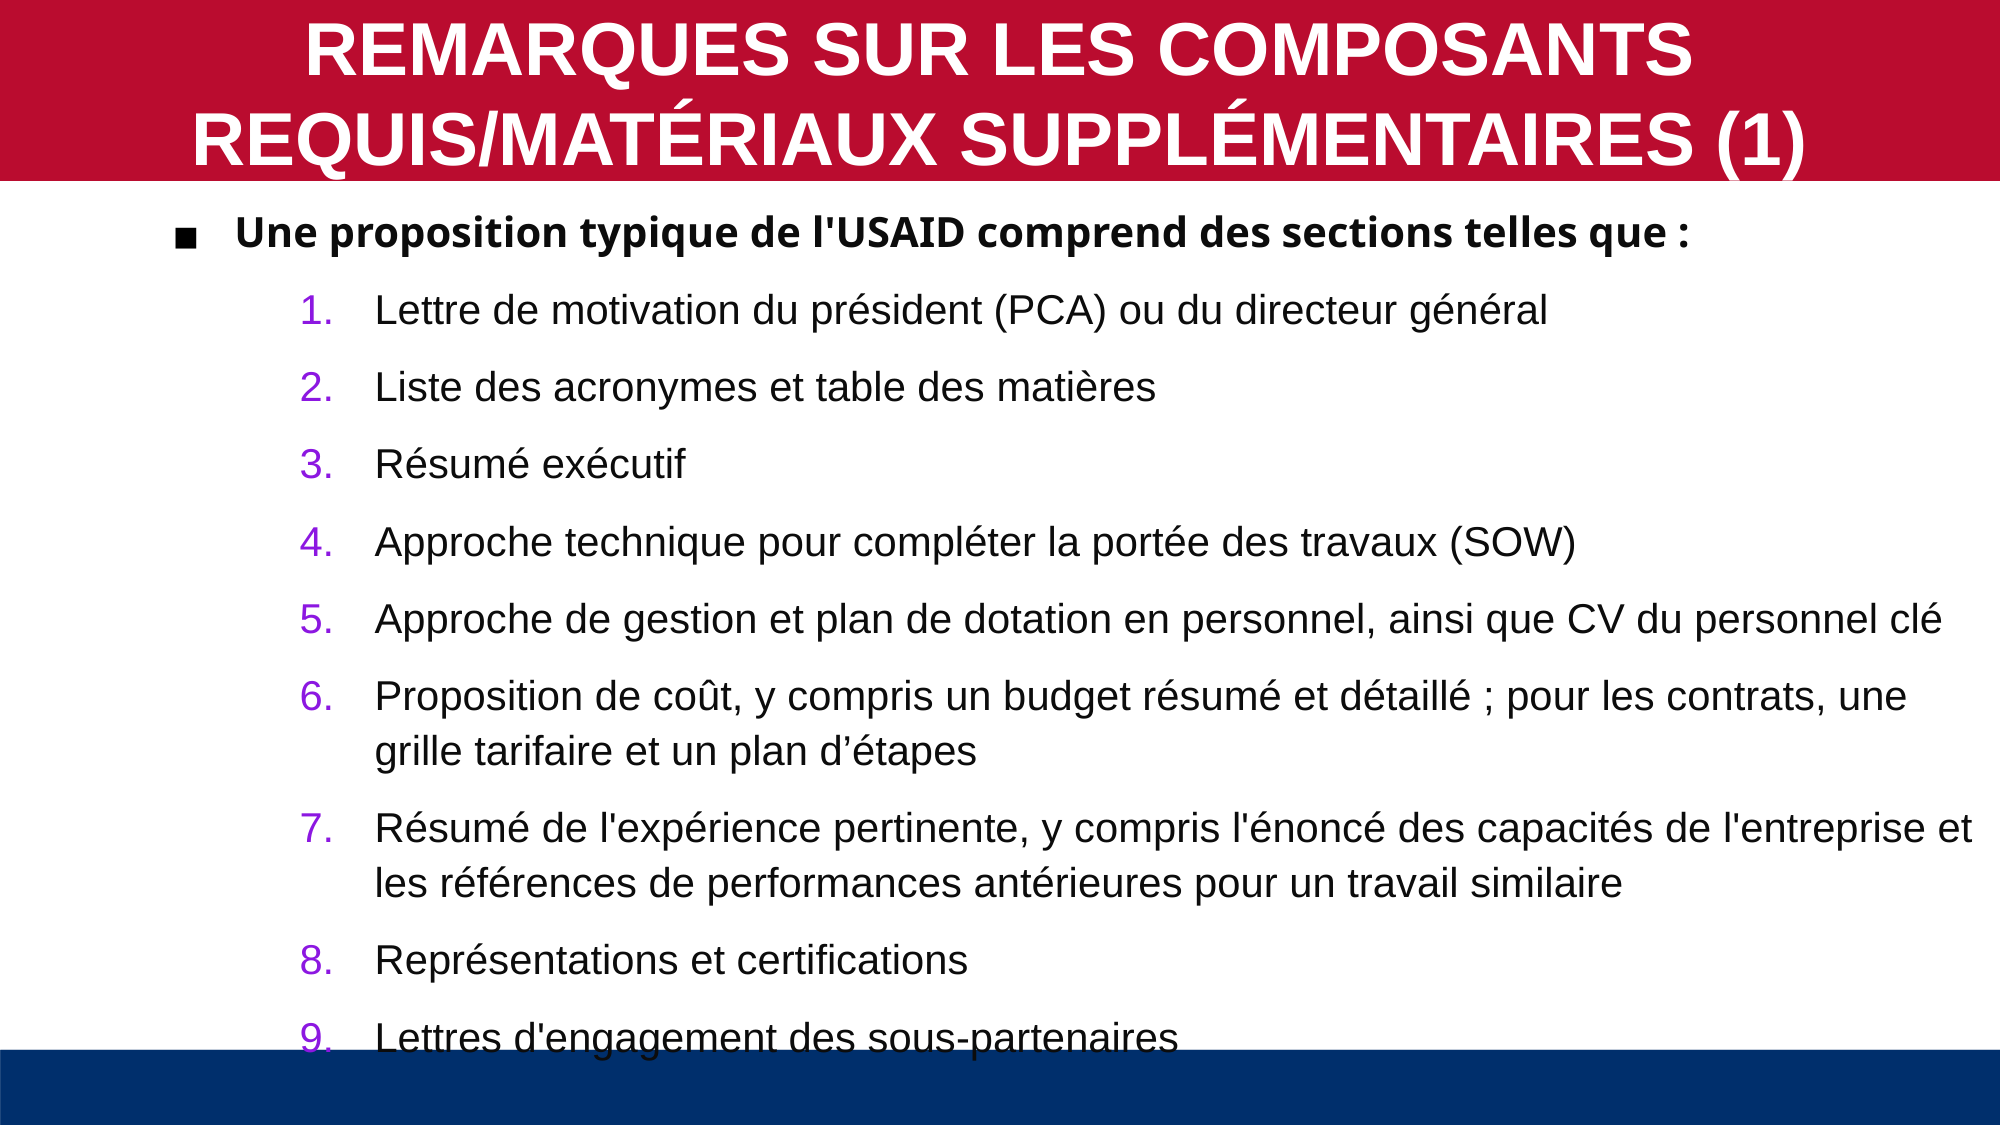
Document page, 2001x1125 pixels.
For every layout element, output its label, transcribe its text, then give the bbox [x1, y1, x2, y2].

list Une proposition typique de l'USAID comprend des sections telles que : Lettre de motivation du président (PCA) ou du directeur général Liste des acronymes et table des matières Résumé exécutif Approche technique pour compléter la portée des travaux (SOW) Approche de gestion et plan de dotation en personnel, ainsi que CV du personnel clé Proposition de coût, y compris un budget résumé et détaillé ; pour les contrats, une grille tarifaire et un plan d’étapes Résumé de l'expérience pertinente, y compris l'énoncé des capacités de l'entreprise et les références de performances antérieures pour un travail similaire Représentations et certifications Lettres d'engagement des sous-partenaires [171, 193, 1987, 1046]
text_box REMARQUES SUR LES COMPOSANTS REQUIS/MATÉRIAUX SUPPLÉMENTAIRES (1) [0, 0, 2000, 181]
